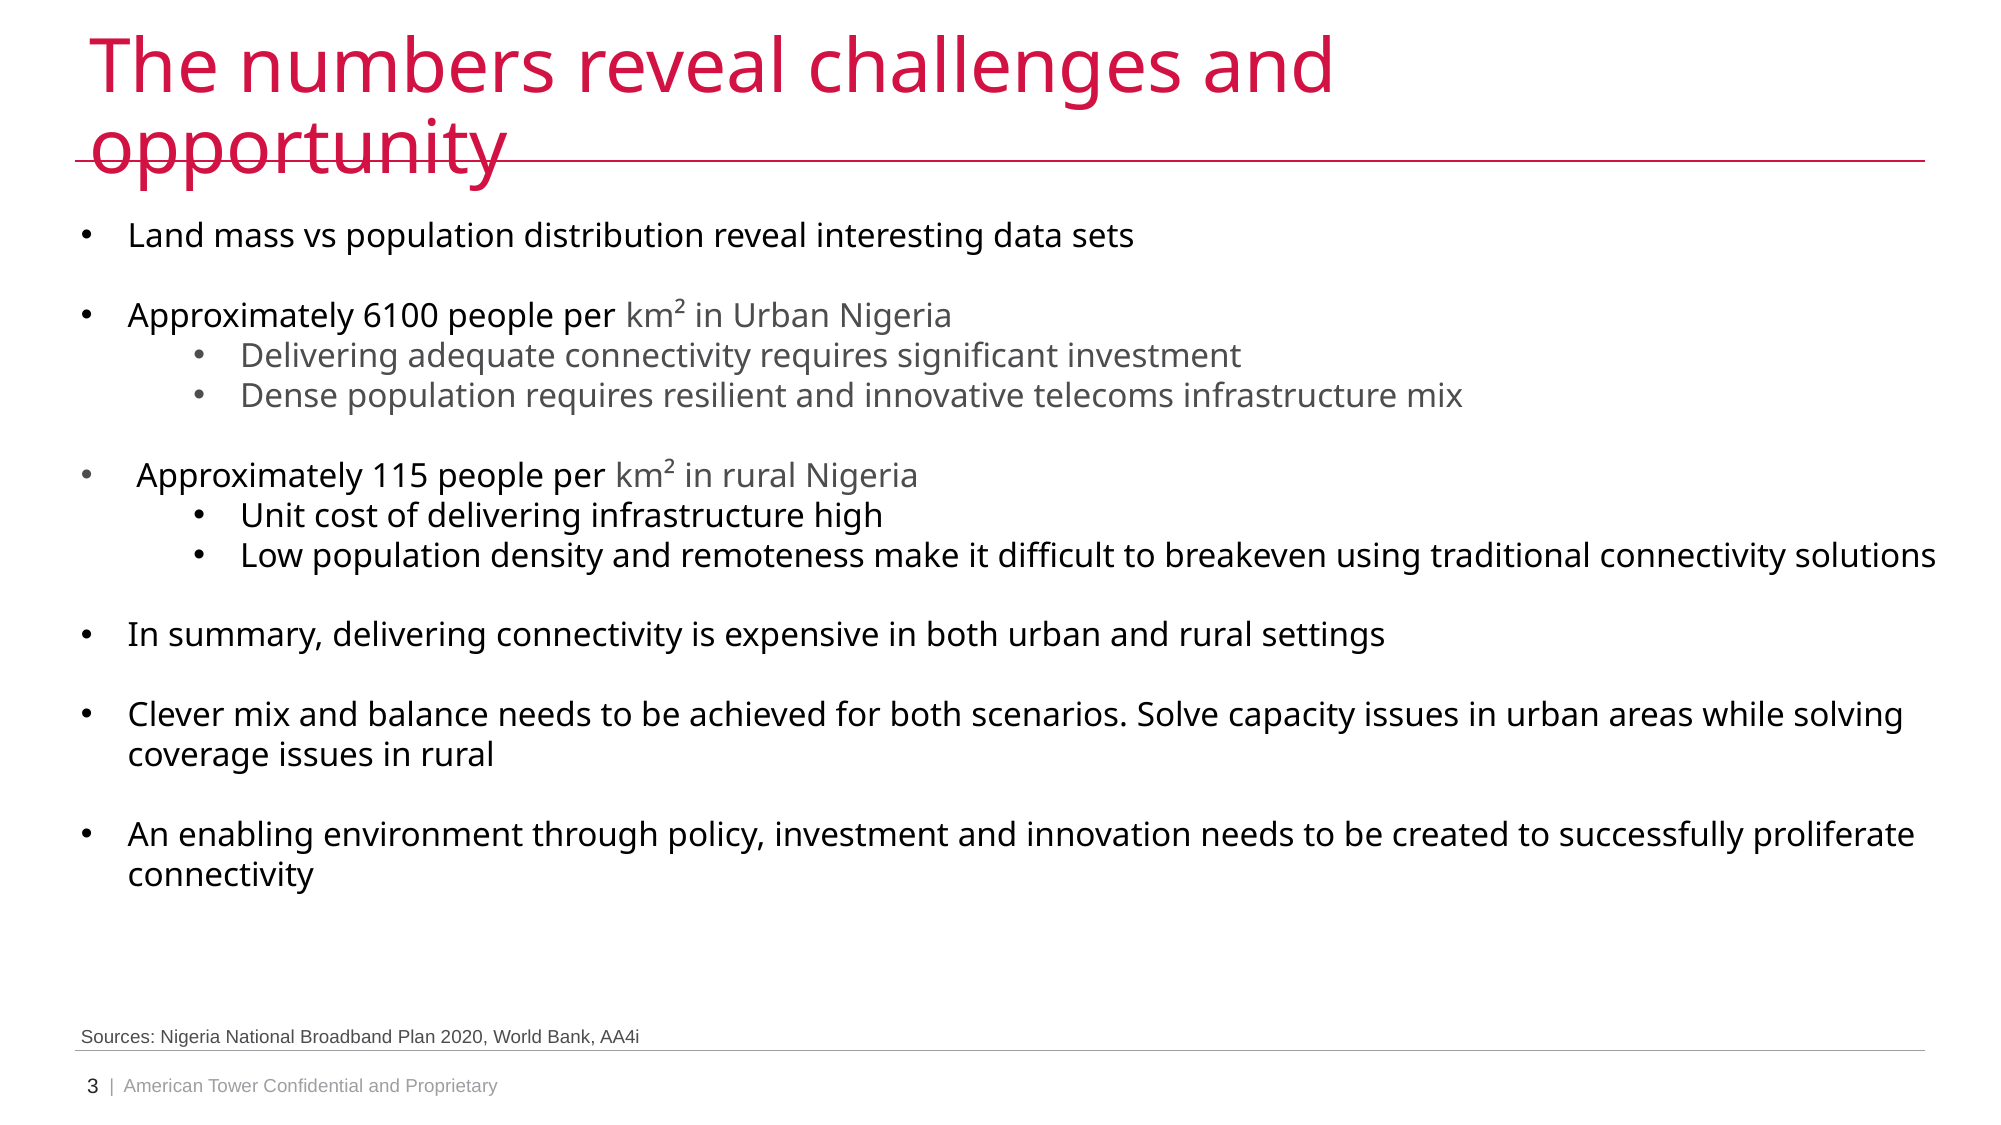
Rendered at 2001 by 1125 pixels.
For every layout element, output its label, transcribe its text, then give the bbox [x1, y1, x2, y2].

text_box Land mass vs population distribution reveal interesting data sets Approximately 6100 people per km² in Urban Nigeria Delivering adequate connectivity requires significant investment Dense population requires resilient and innovative telecoms infrastructure mix Approximately 115 people per km² in rural Nigeria Unit cost of delivering infrastructure high Low population density and remoteness make it difficult to breakeven using traditional connectivity solutions In summary, delivering connectivity is expensive in both urban and rural settings Clever mix and balance needs to be achieved for both scenarios. Solve capacity issues in urban areas while solving coverage issues in rural An enabling environment through policy, investment and innovation needs to be created to successfully proliferate connectivity [66, 167, 1973, 335]
title The numbers reveal challenges and opportunity [74, 49, 1762, 167]
text_box Sources: Nigeria National Broadband Plan 2020, World Bank, AA4i [66, 1017, 1993, 1056]
slide_number 3 [53, 1069, 114, 1100]
